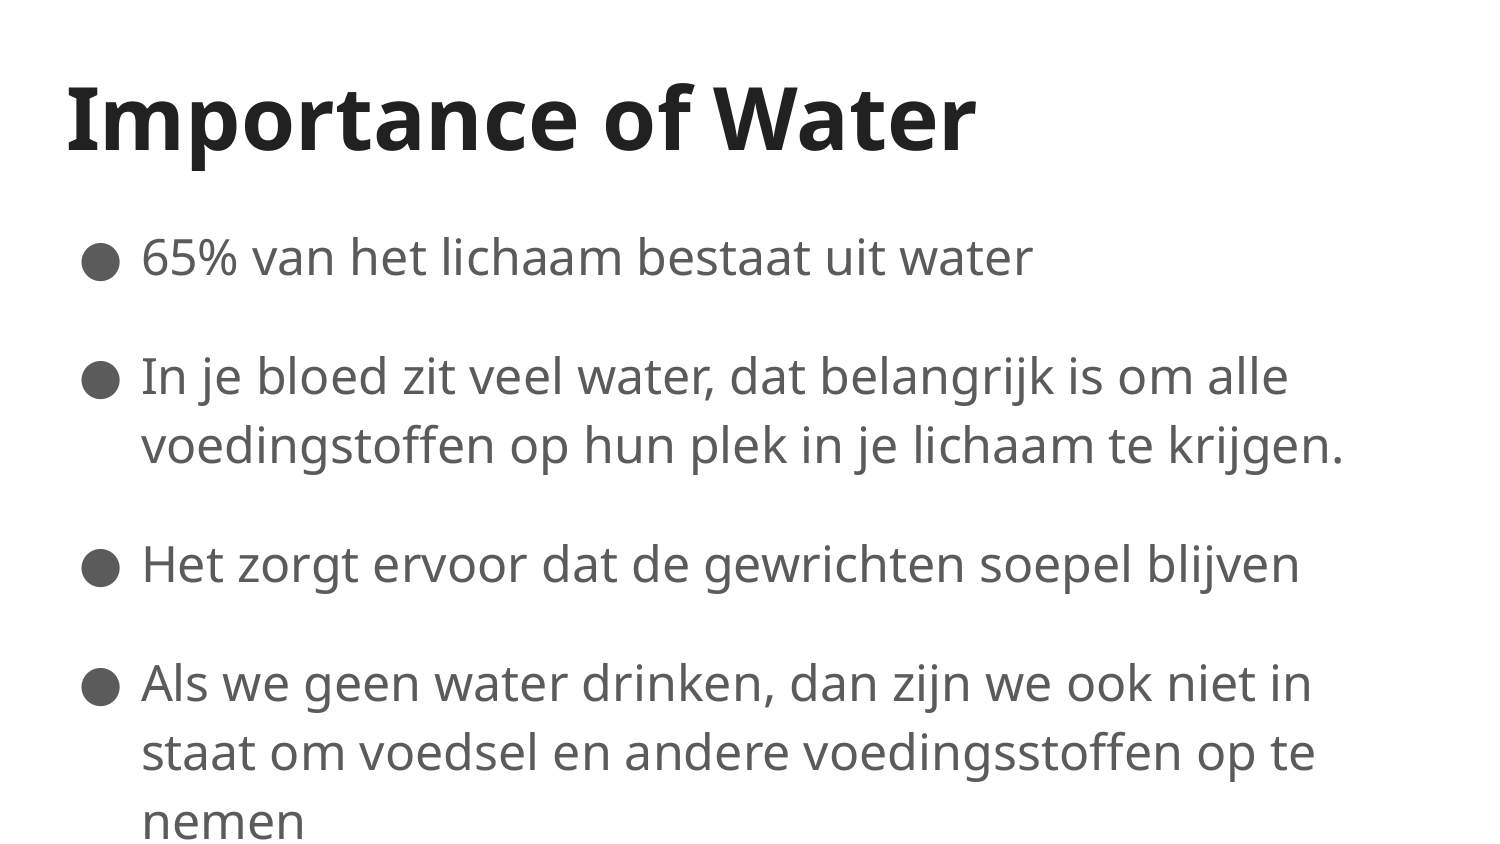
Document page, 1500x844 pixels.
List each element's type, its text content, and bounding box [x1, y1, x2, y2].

title Importance of Water [51, 48, 1449, 180]
list 65% van het lichaam bestaat uit water In je bloed zit veel water, dat belangrijk is om alle voedingstoffen op hun plek in je lichaam te krijgen. Het zorgt ervoor dat de gewrichten soepel blijven Als we geen water drinken, dan zijn we ook niet in staat om voedsel en andere voedingsstoffen op te nemen [51, 201, 1449, 750]
